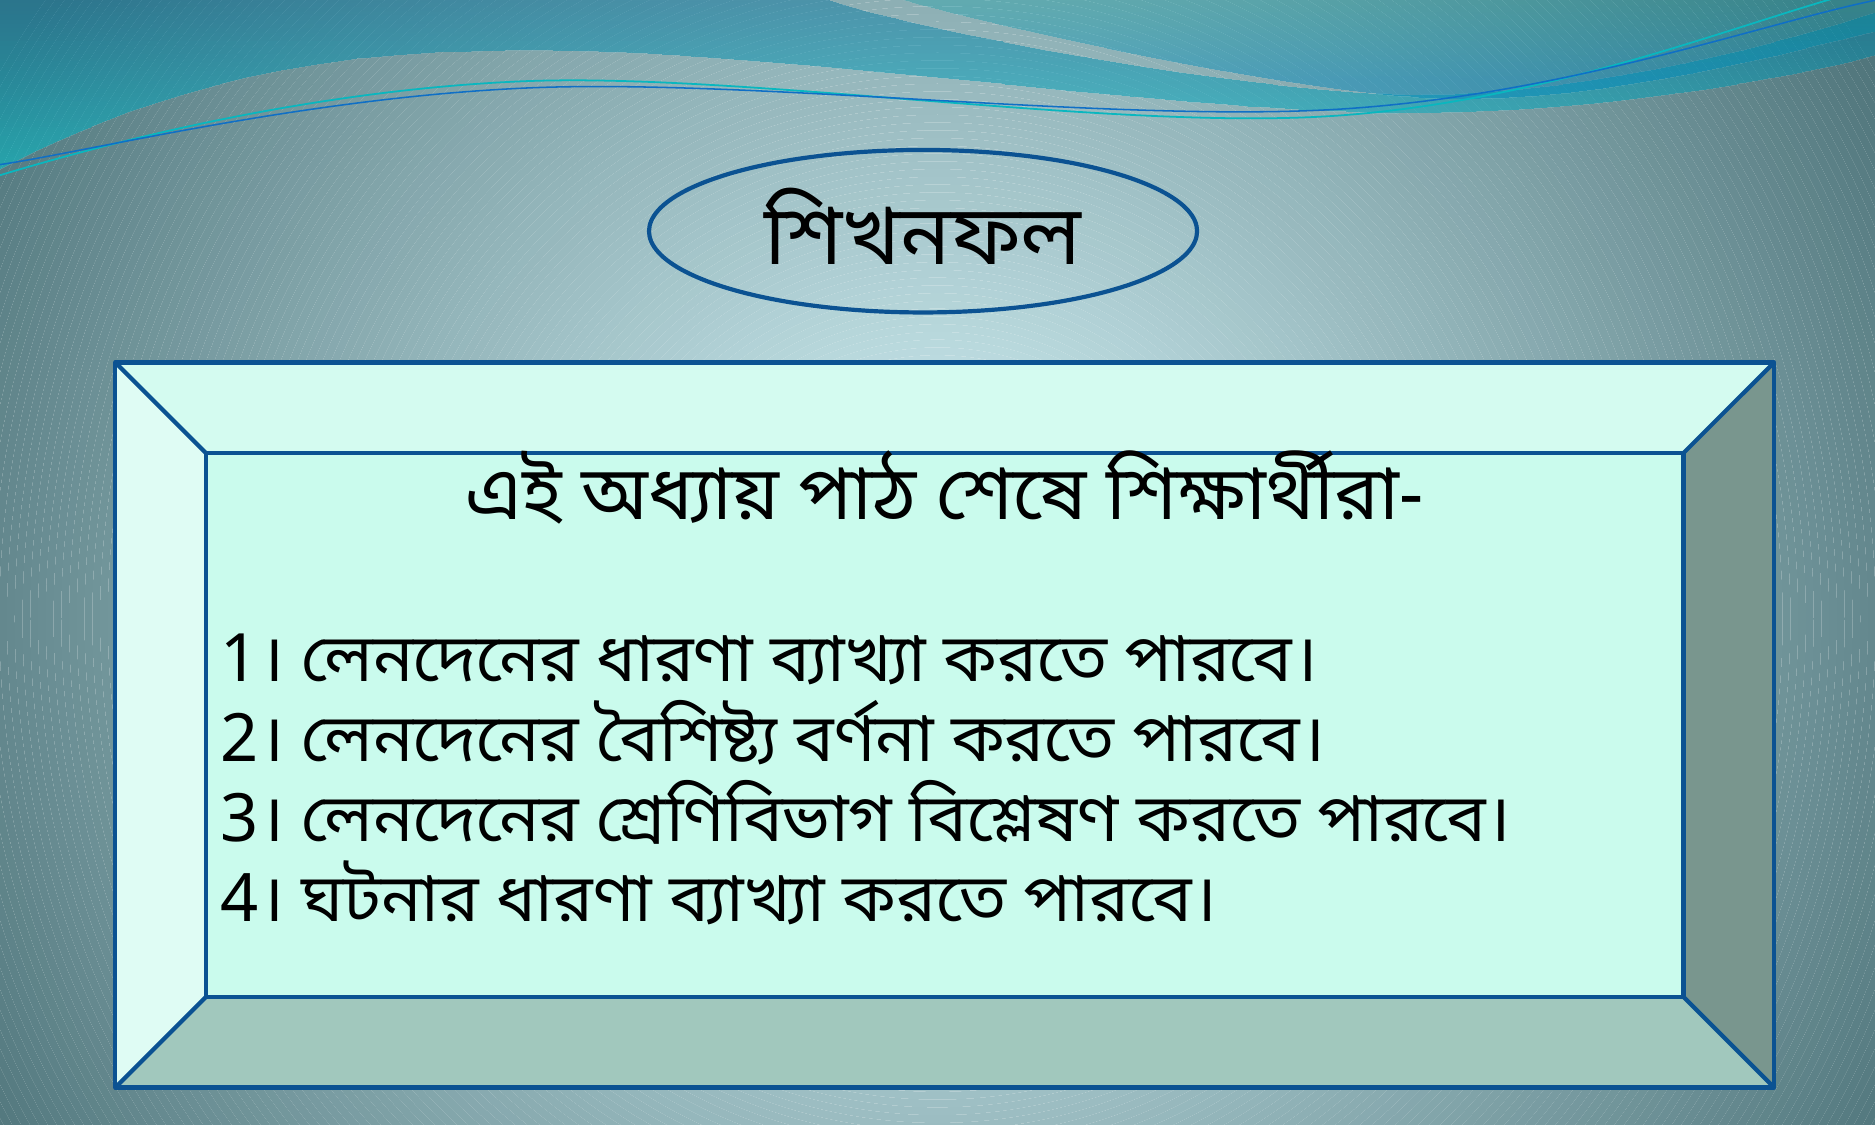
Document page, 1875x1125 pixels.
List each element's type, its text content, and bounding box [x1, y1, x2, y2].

text_box এই অধ্যায় পাঠ শেষে শিক্ষার্থীরা- 1। লেনদেনের ধারণা ব্যাখ্যা করতে পারবে। 2। লেনদেনের বৈশিষ্ট্য বর্ণনা করতে পারবে। 3। লেনদেনের শ্রেণিবিভাগ বিশ্লেষণ করতে পারবে। 4। ঘটনার ধারণা ব্যাখ্যা করতে পারবে। [113, 360, 1776, 1090]
text_box শিখনফল [646, 147, 1200, 315]
